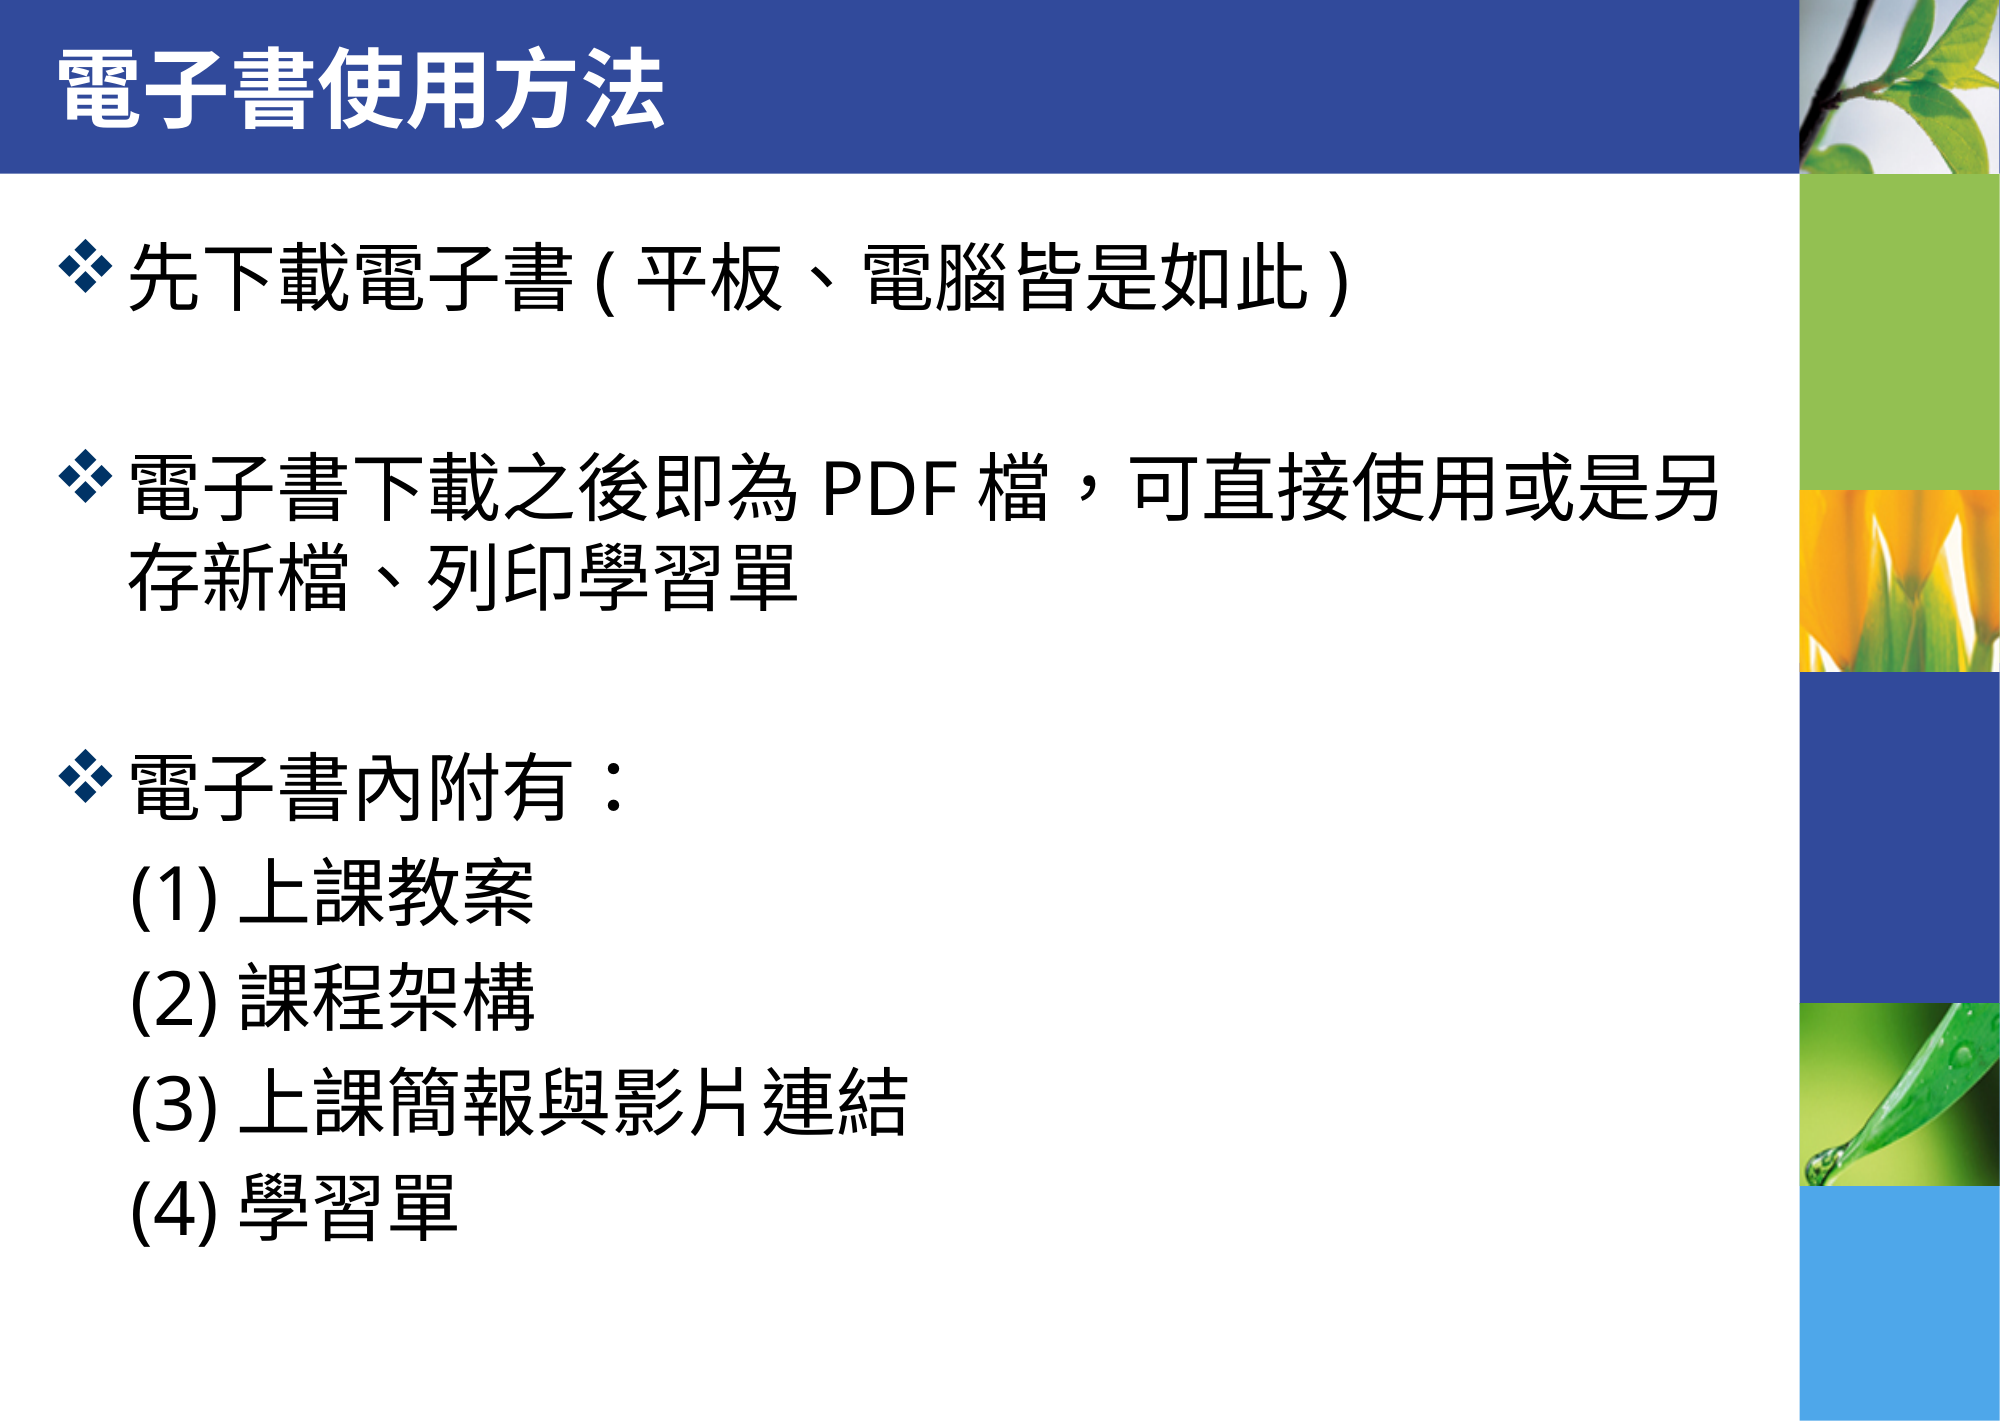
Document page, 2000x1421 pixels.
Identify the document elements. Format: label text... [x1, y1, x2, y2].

picture [1799, 0, 1999, 174]
title 電子書使用方法 [35, 35, 1586, 137]
picture [1799, 490, 2000, 672]
picture [1799, 1003, 2000, 1186]
list 先下載電子書(平板、電腦皆是如此) 電子書下載之後即為PDF檔，可直接使用或是另存新檔、列印學習單 電子書內附有： (1)上課教案 (2)課程架構 (3)上課簡報與影片連結 (4)學習單 [33, 220, 1767, 1311]
